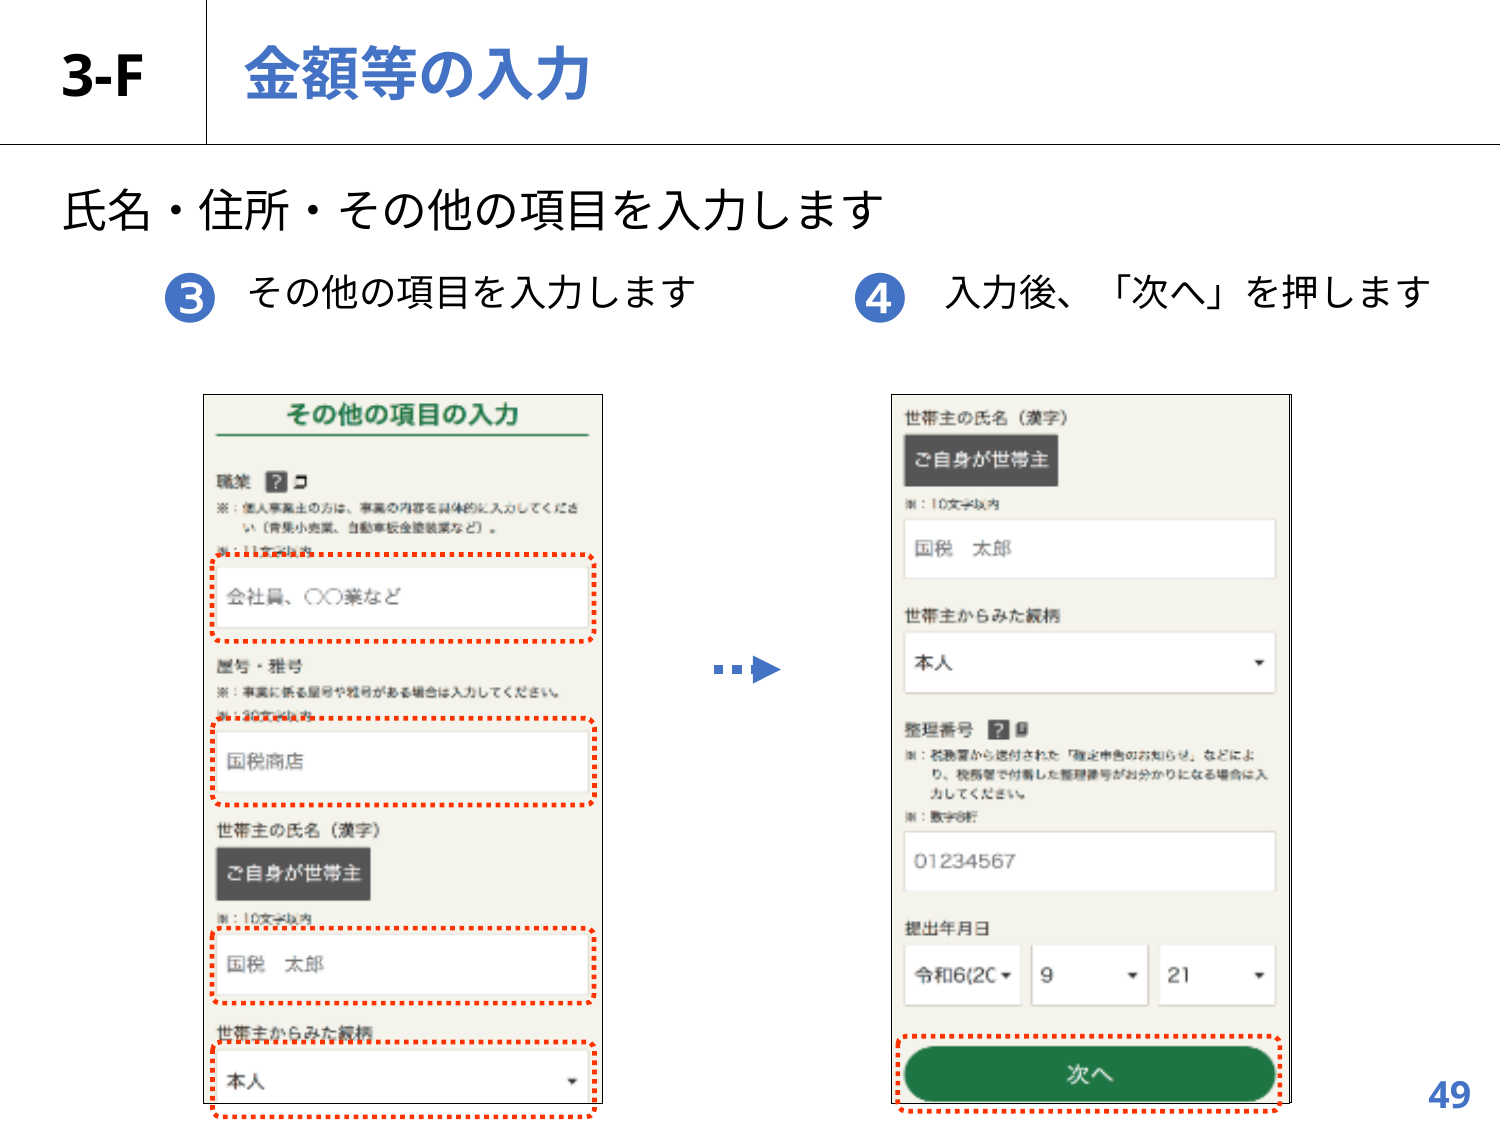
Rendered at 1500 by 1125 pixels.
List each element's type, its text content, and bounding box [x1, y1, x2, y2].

text_box 3-F [0, 0, 207, 147]
picture [891, 394, 1292, 1104]
title 金額等の入力 [228, 36, 1472, 116]
text_box [211, 1104, 596, 1118]
text_box ❹ [835, 274, 924, 343]
text_box 入力後、「次へ」を押します [929, 248, 1454, 367]
picture [203, 394, 602, 1104]
text_box その他の項目を入力します [231, 274, 731, 322]
text_box ❸ [145, 274, 223, 343]
text_box [896, 1104, 1281, 1113]
text_box 49 [1399, 1063, 1500, 1123]
text_box 氏名・住所・その他の項目を入力します [46, 180, 1422, 274]
